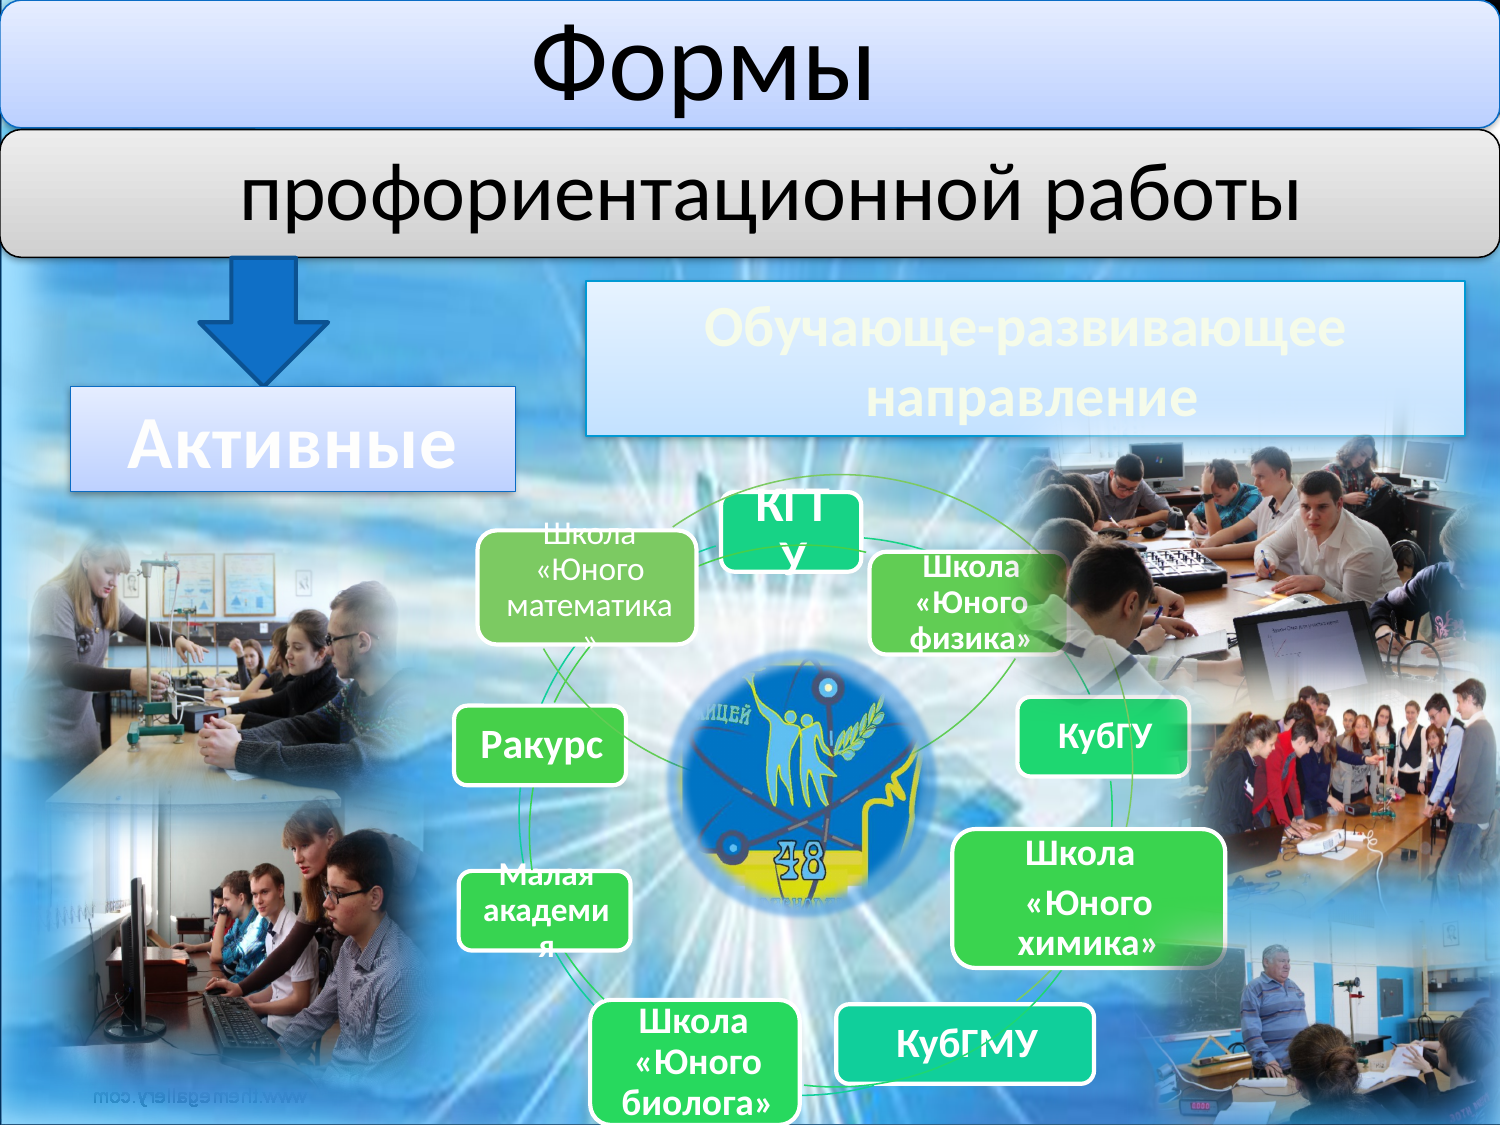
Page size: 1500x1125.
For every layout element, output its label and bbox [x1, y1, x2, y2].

picture [671, 654, 932, 913]
picture [0, 258, 1500, 1125]
text_box [952, 828, 1226, 969]
text_box [0, 0, 1500, 258]
text_box [163, 491, 1149, 1125]
